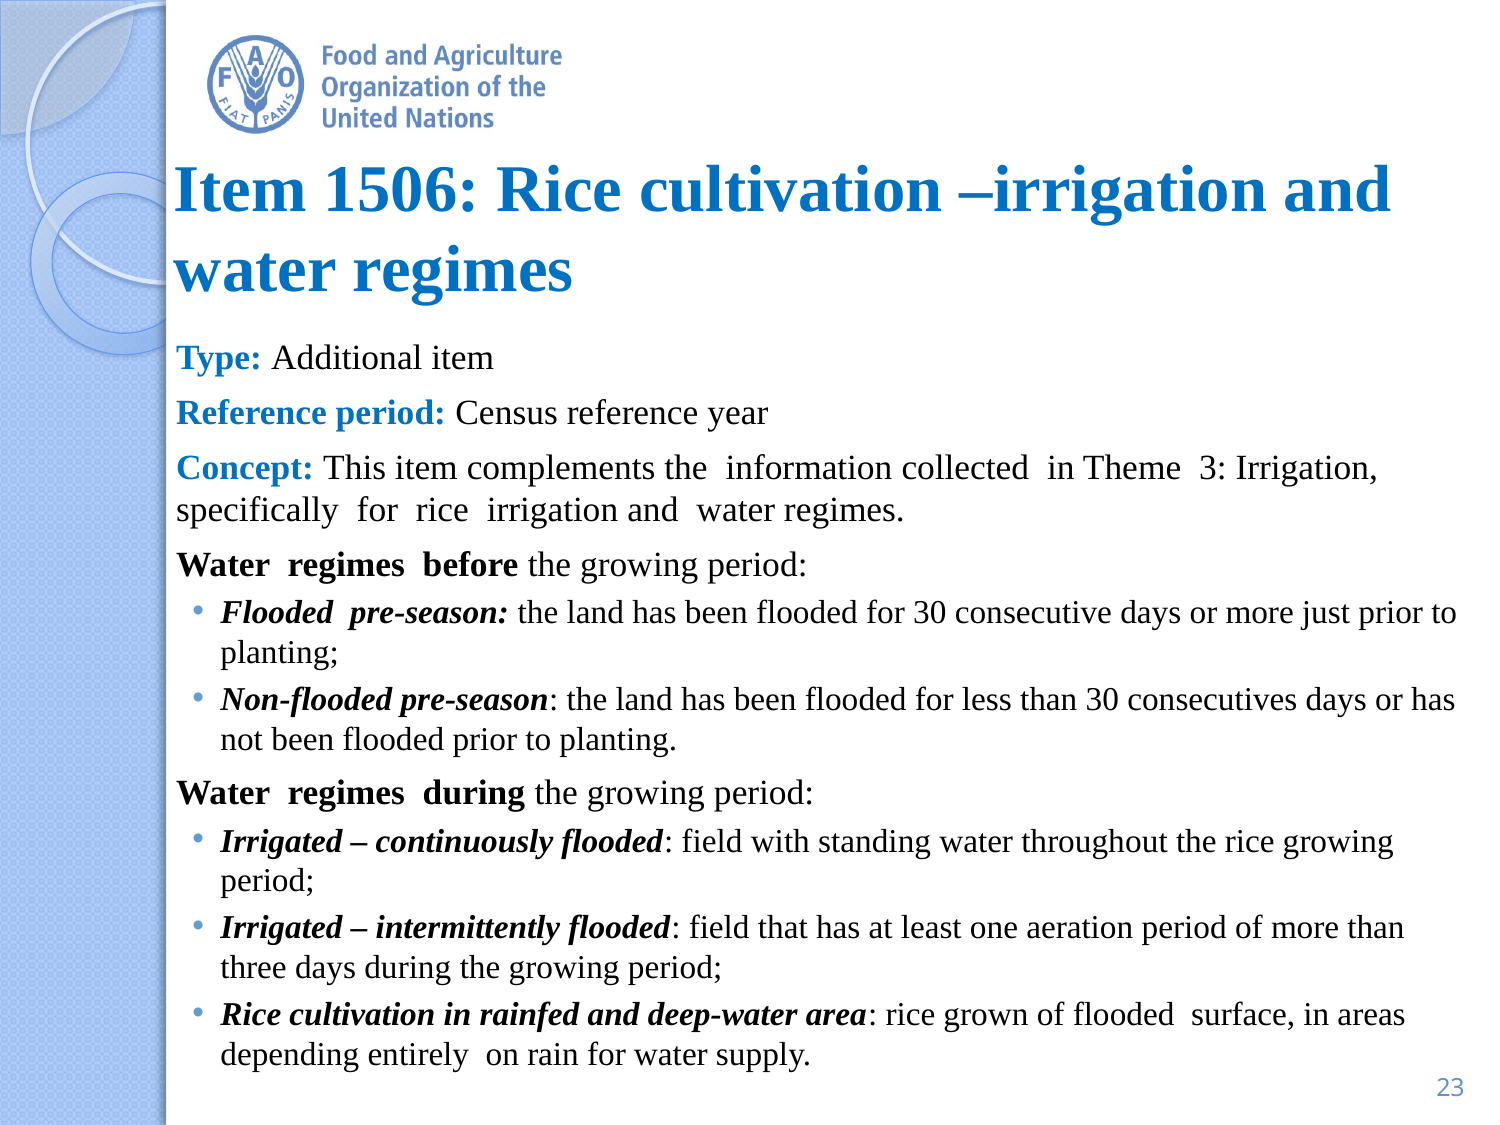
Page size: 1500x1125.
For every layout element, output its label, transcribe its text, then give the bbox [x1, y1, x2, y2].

picture [166, 0, 601, 137]
list Type: Additional item Reference period: Census reference year Concept: This item complements the information collected in Theme 3: Irrigation, specifically for rice irrigation and water regimes. Water regimes before the growing period: Flooded pre-season: the land has been flooded for 30 consecutive days or more just prior to planting; Non-flooded pre-season: the land has been flooded for less than 30 consecutives days or has not been flooded prior to planting. Water regimes during the growing period: Irrigated – continuously flooded: field with standing water throughout the rice growing period; Irrigated – intermittently flooded: field that has at least one aeration period of more than three days during the growing period; Rice cultivation in rainfed and deep-water area: rice grown of flooded surface, in areas depending entirely on rain for water supply. [147, 326, 1488, 1094]
slide_number 23 [1413, 1034, 1488, 1113]
title Item 1506: Rice cultivation –irrigation and water regimes [158, 137, 1477, 313]
